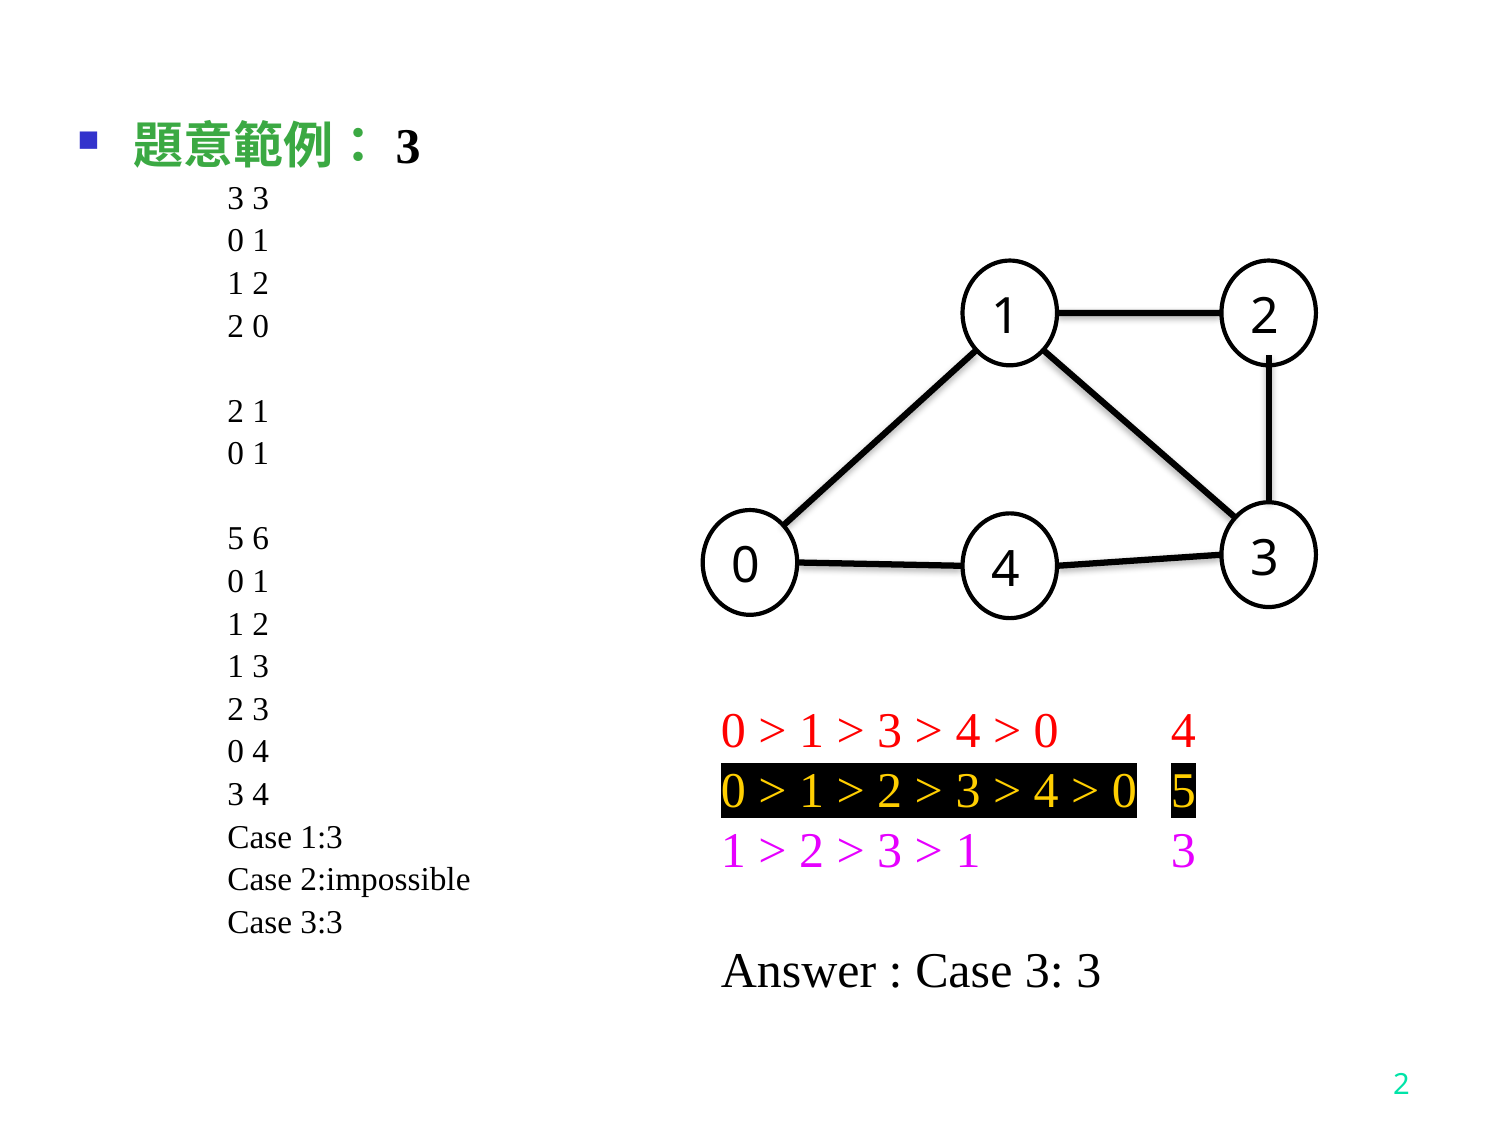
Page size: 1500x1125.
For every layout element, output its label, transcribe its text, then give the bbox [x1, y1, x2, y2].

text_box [797, 562, 963, 566]
text_box 4 [960, 511, 1059, 621]
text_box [783, 349, 977, 526]
text_box 2 [1219, 258, 1319, 367]
text_box 3 [1219, 500, 1319, 610]
text_box 1 [960, 258, 1059, 368]
text_box 0 [700, 507, 800, 617]
slide_number 2 [1316, 1037, 1426, 1113]
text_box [1056, 554, 1222, 567]
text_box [1042, 349, 1236, 518]
list 題意範例：3 3 3 0 1 1 2 2 0 2 1 0 1 5 6 0 1 1 2 1 3 2 3 0 4 3 4 Case 1:3 Case 2:impossible Case 3:3 [62, 112, 1388, 1035]
text_box 0 > 1 > 3 > 4 > 0 4 0 > 1 > 2 > 3 > 4 > 0 5 1 > 2 > 3 > 1 3 Answer : Case 3: 3 [706, 690, 1316, 1125]
